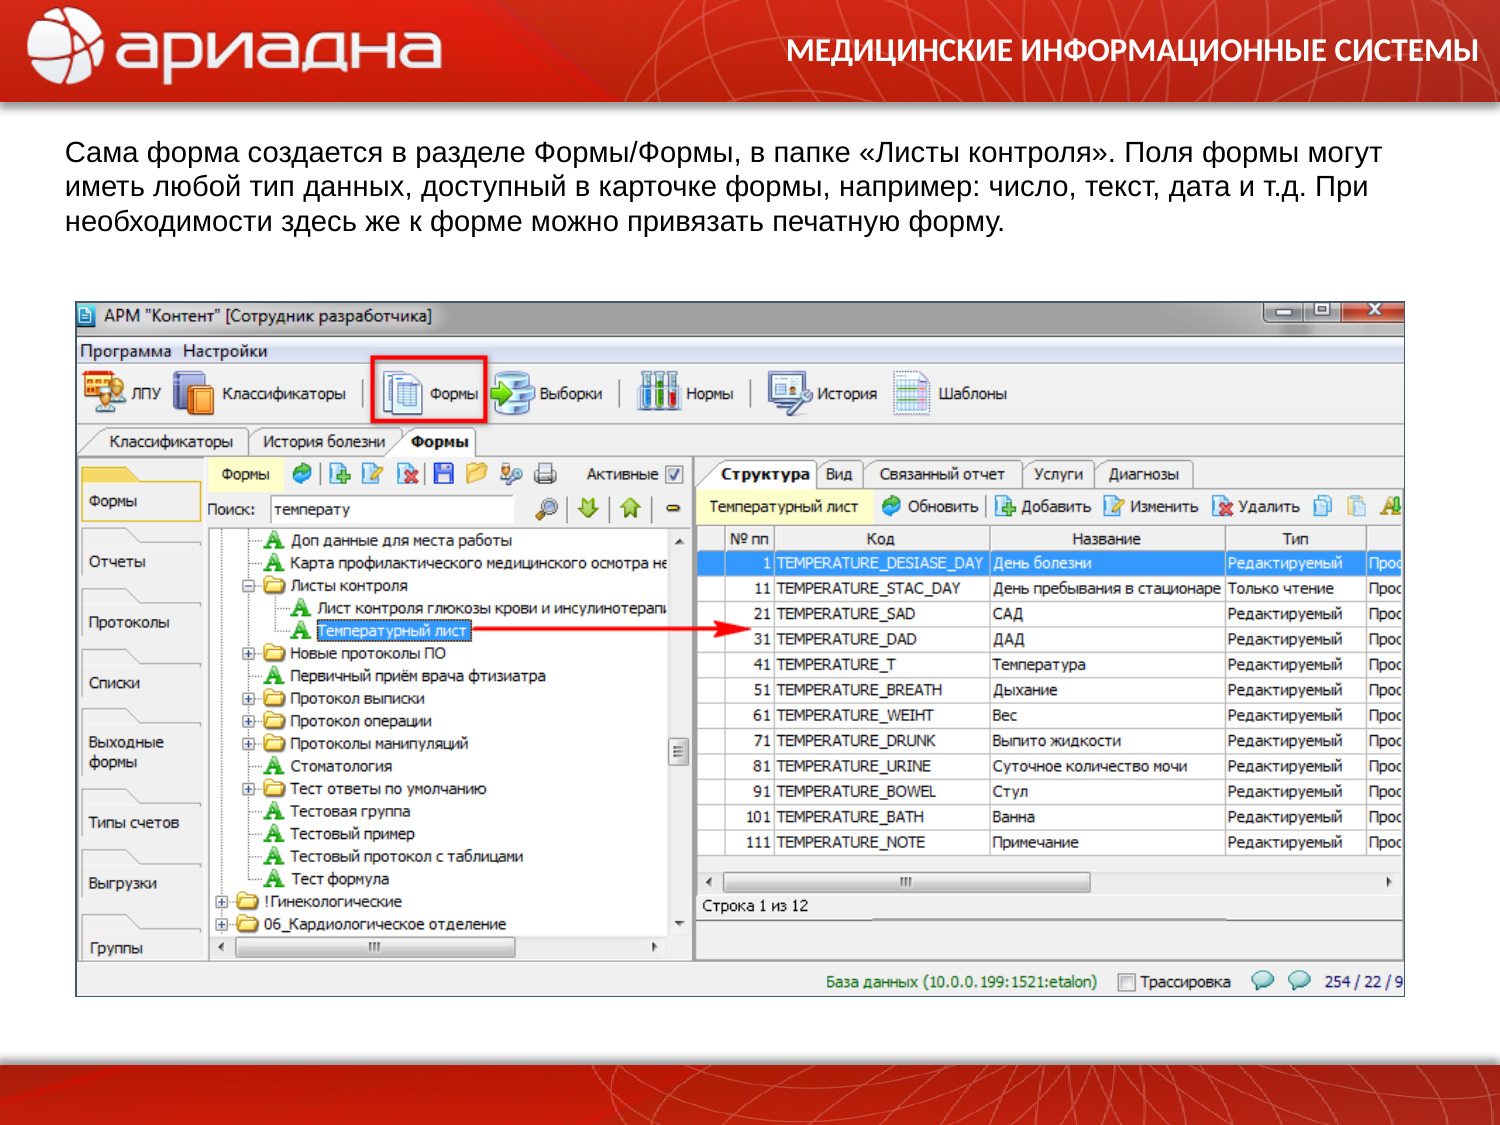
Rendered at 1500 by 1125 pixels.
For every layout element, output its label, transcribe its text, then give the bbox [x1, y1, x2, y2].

picture [76, 302, 1404, 996]
picture [0, 1065, 1500, 1125]
text_box Сама форма создается в разделе Формы/Формы, в папке «Листы контроля». Поля формы могут иметь любой тип данных, доступный в карточке формы, например: число, текст, дата и т.д. При необходимости здесь же к форме можно привязать печатную форму. [50, 125, 1448, 246]
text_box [0, 0, 1500, 102]
